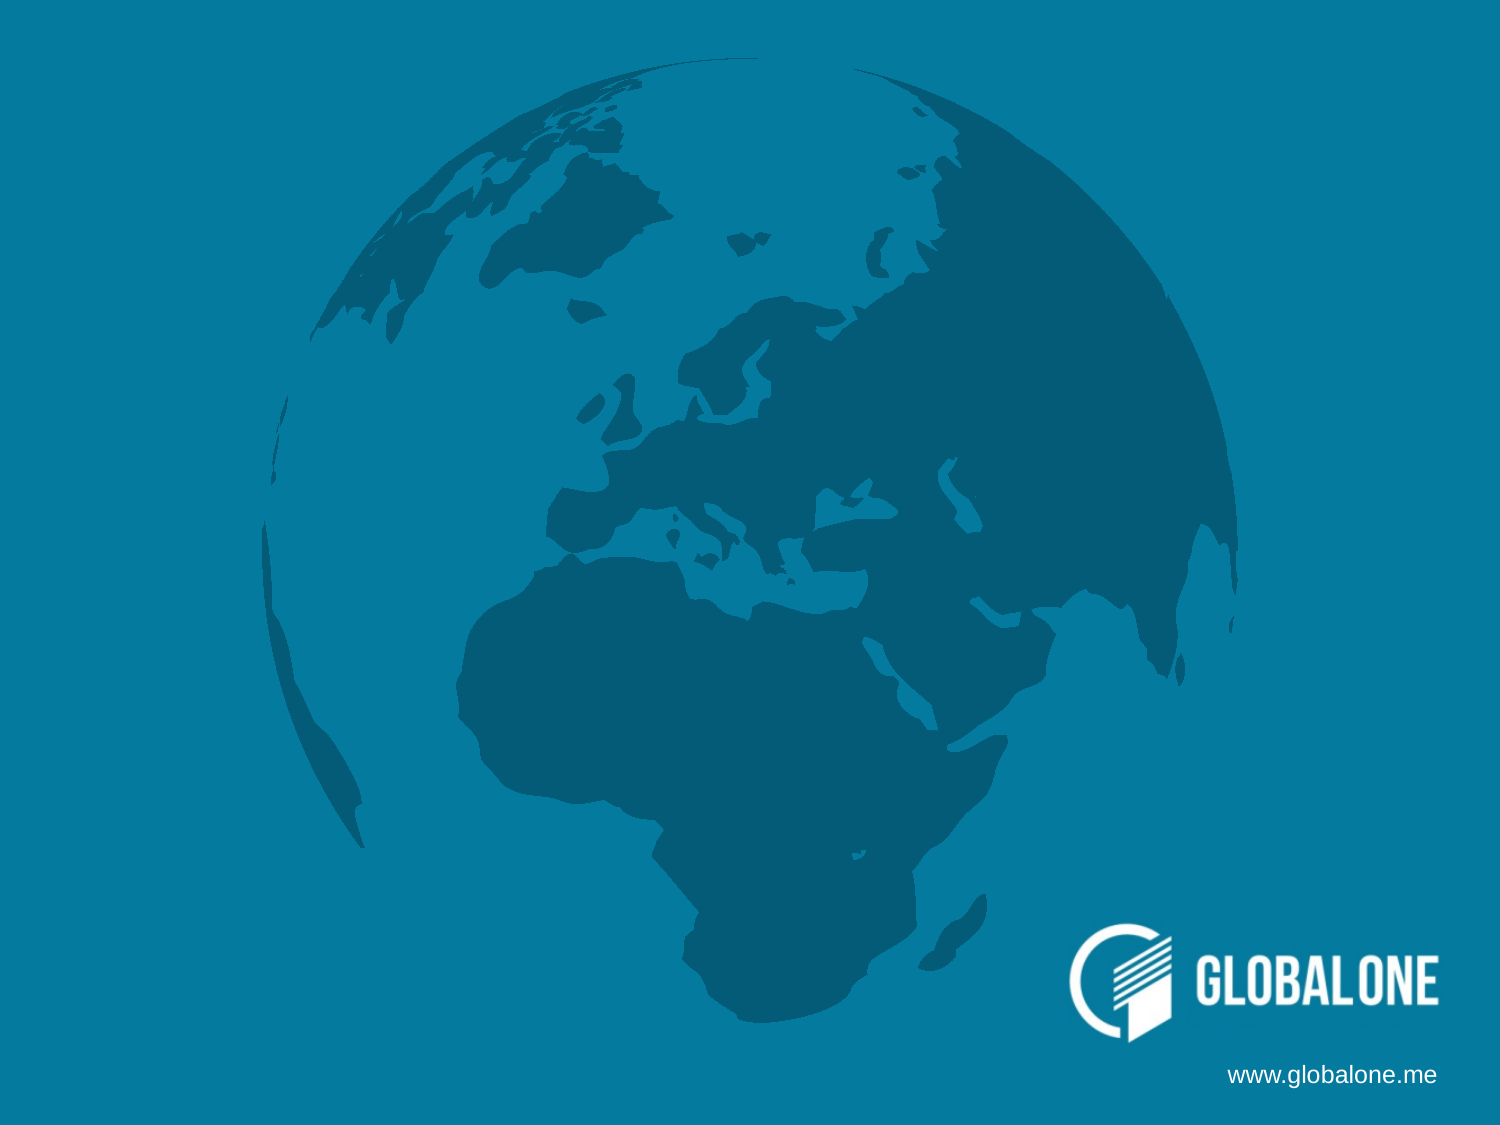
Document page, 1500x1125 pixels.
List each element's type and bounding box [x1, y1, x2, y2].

picture [1276, 955, 1301, 1006]
picture [1332, 955, 1354, 1006]
picture [1224, 955, 1272, 1006]
picture [1069, 923, 1159, 1038]
picture [1387, 955, 1412, 1006]
picture [1197, 955, 1221, 1006]
picture [1417, 955, 1439, 1006]
picture [1113, 936, 1172, 1042]
picture [1302, 955, 1329, 1006]
picture [1359, 955, 1383, 1006]
